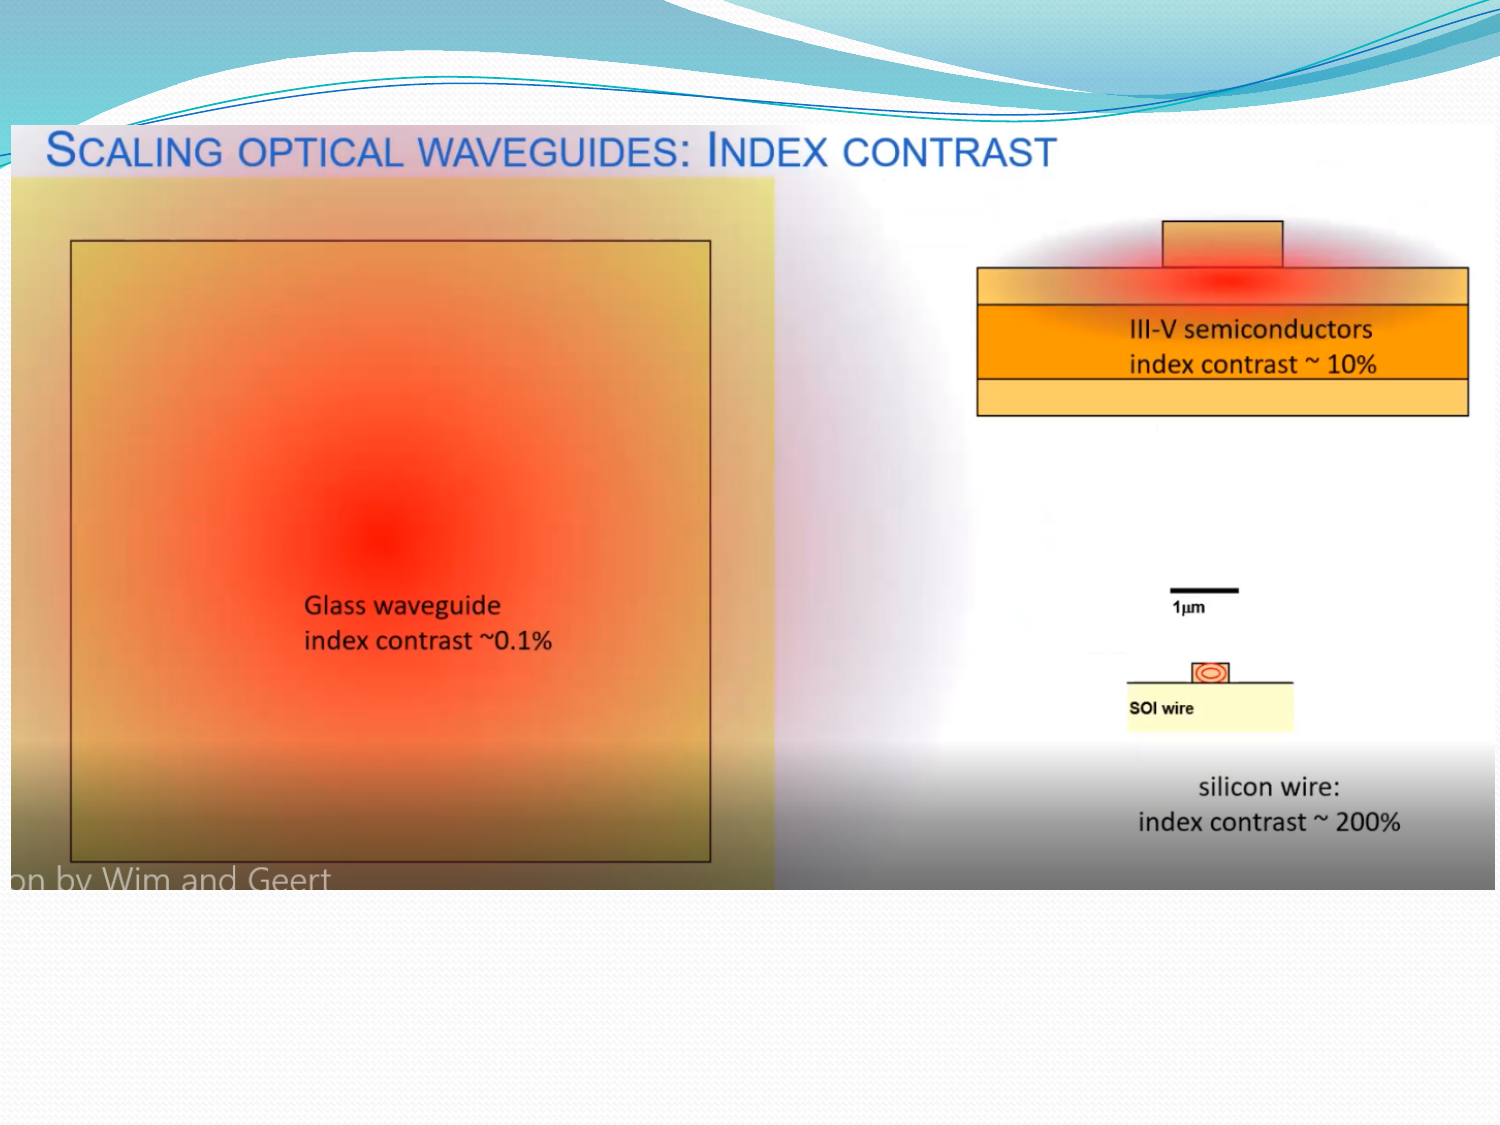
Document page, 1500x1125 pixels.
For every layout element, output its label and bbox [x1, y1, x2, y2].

picture [11, 125, 1495, 891]
